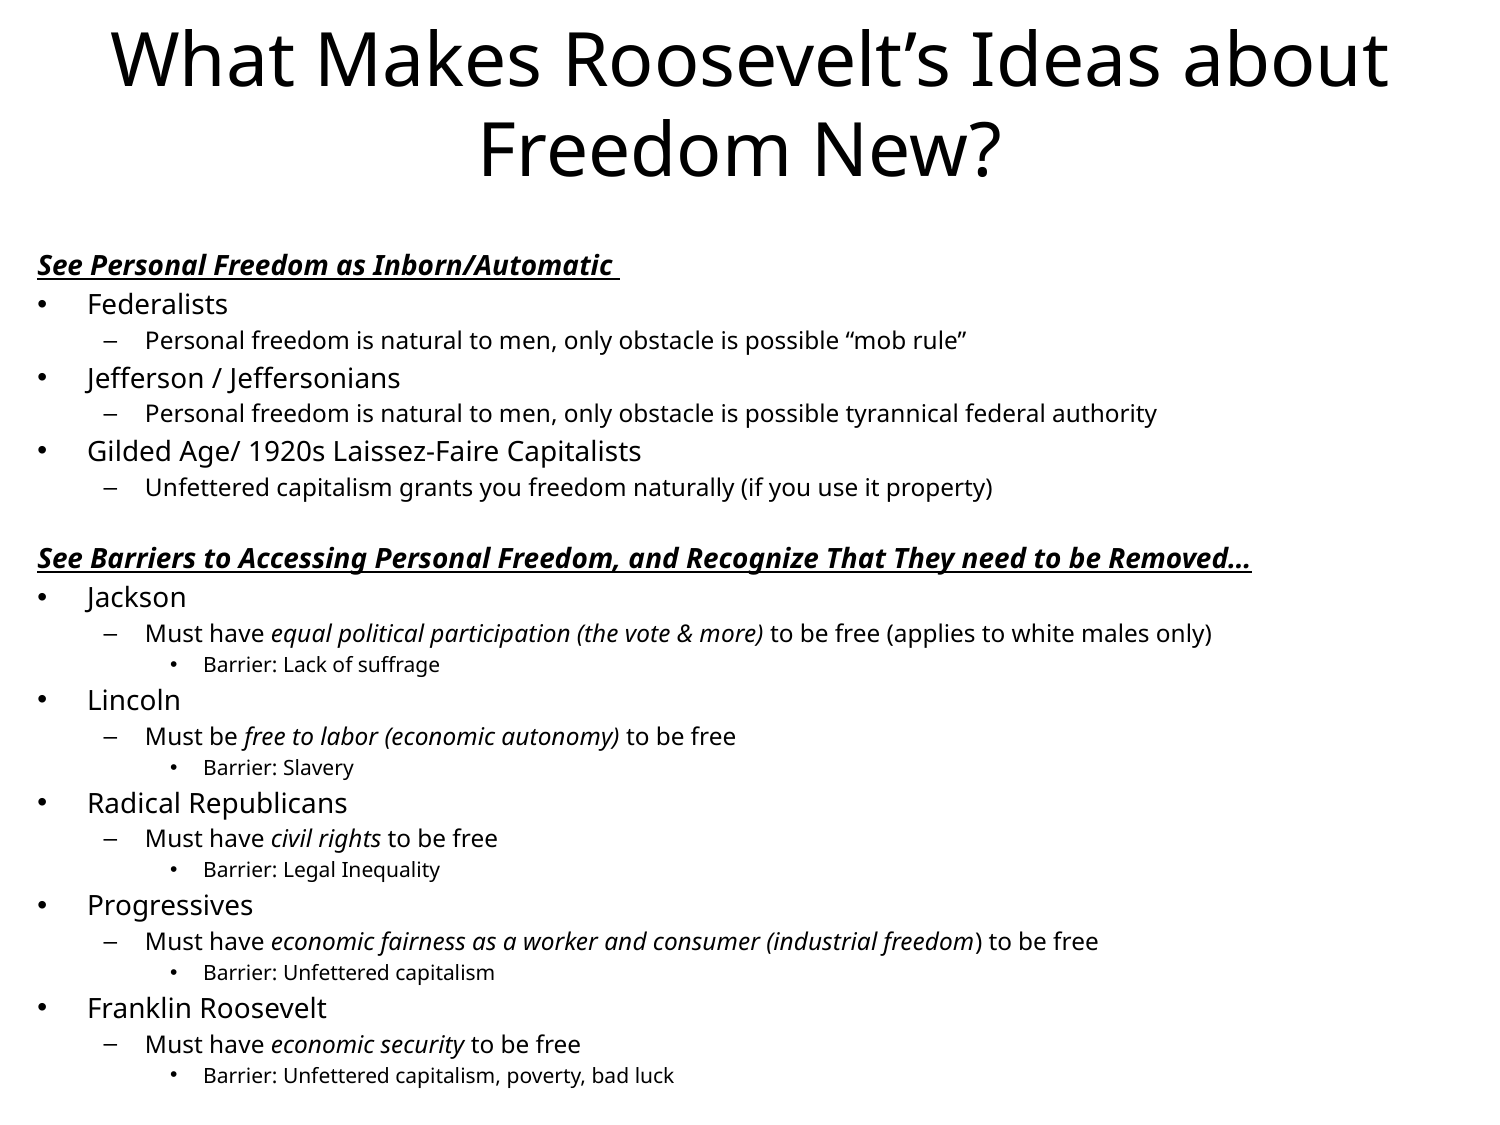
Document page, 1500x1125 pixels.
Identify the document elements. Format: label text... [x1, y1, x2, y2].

title What Makes Roosevelt’s Ideas about Freedom New? [0, 52, 1500, 241]
list See Personal Freedom as Inborn/Automatic Federalists Personal freedom is natural to men, only obstacle is possible “mob rule” Jefferson / Jeffersonians Personal freedom is natural to men, only obstacle is possible tyrannical federal authority Gilded Age/ 1920s Laissez-Faire Capitalists Unfettered capitalism grants you freedom naturally (if you use it property) See Barriers to Accessing Personal Freedom, and Recognize That They need to be Removed… Jackson Must have equal political participation (the vote & more) to be free (applies to white males only) Barrier: Lack of suffrage Lincoln Must be free to labor (economic autonomy) to be free Barrier: Slavery Radical Republicans Must have civil rights to be free Barrier: Legal Inequality Progressives Must have economic fairness as a worker and consumer (industrial freedom) to be free Barrier: Unfettered capitalism Franklin Roosevelt Must have economic security to be free Barrier: Unfettered capitalism, poverty, bad luck [22, 240, 1500, 1111]
